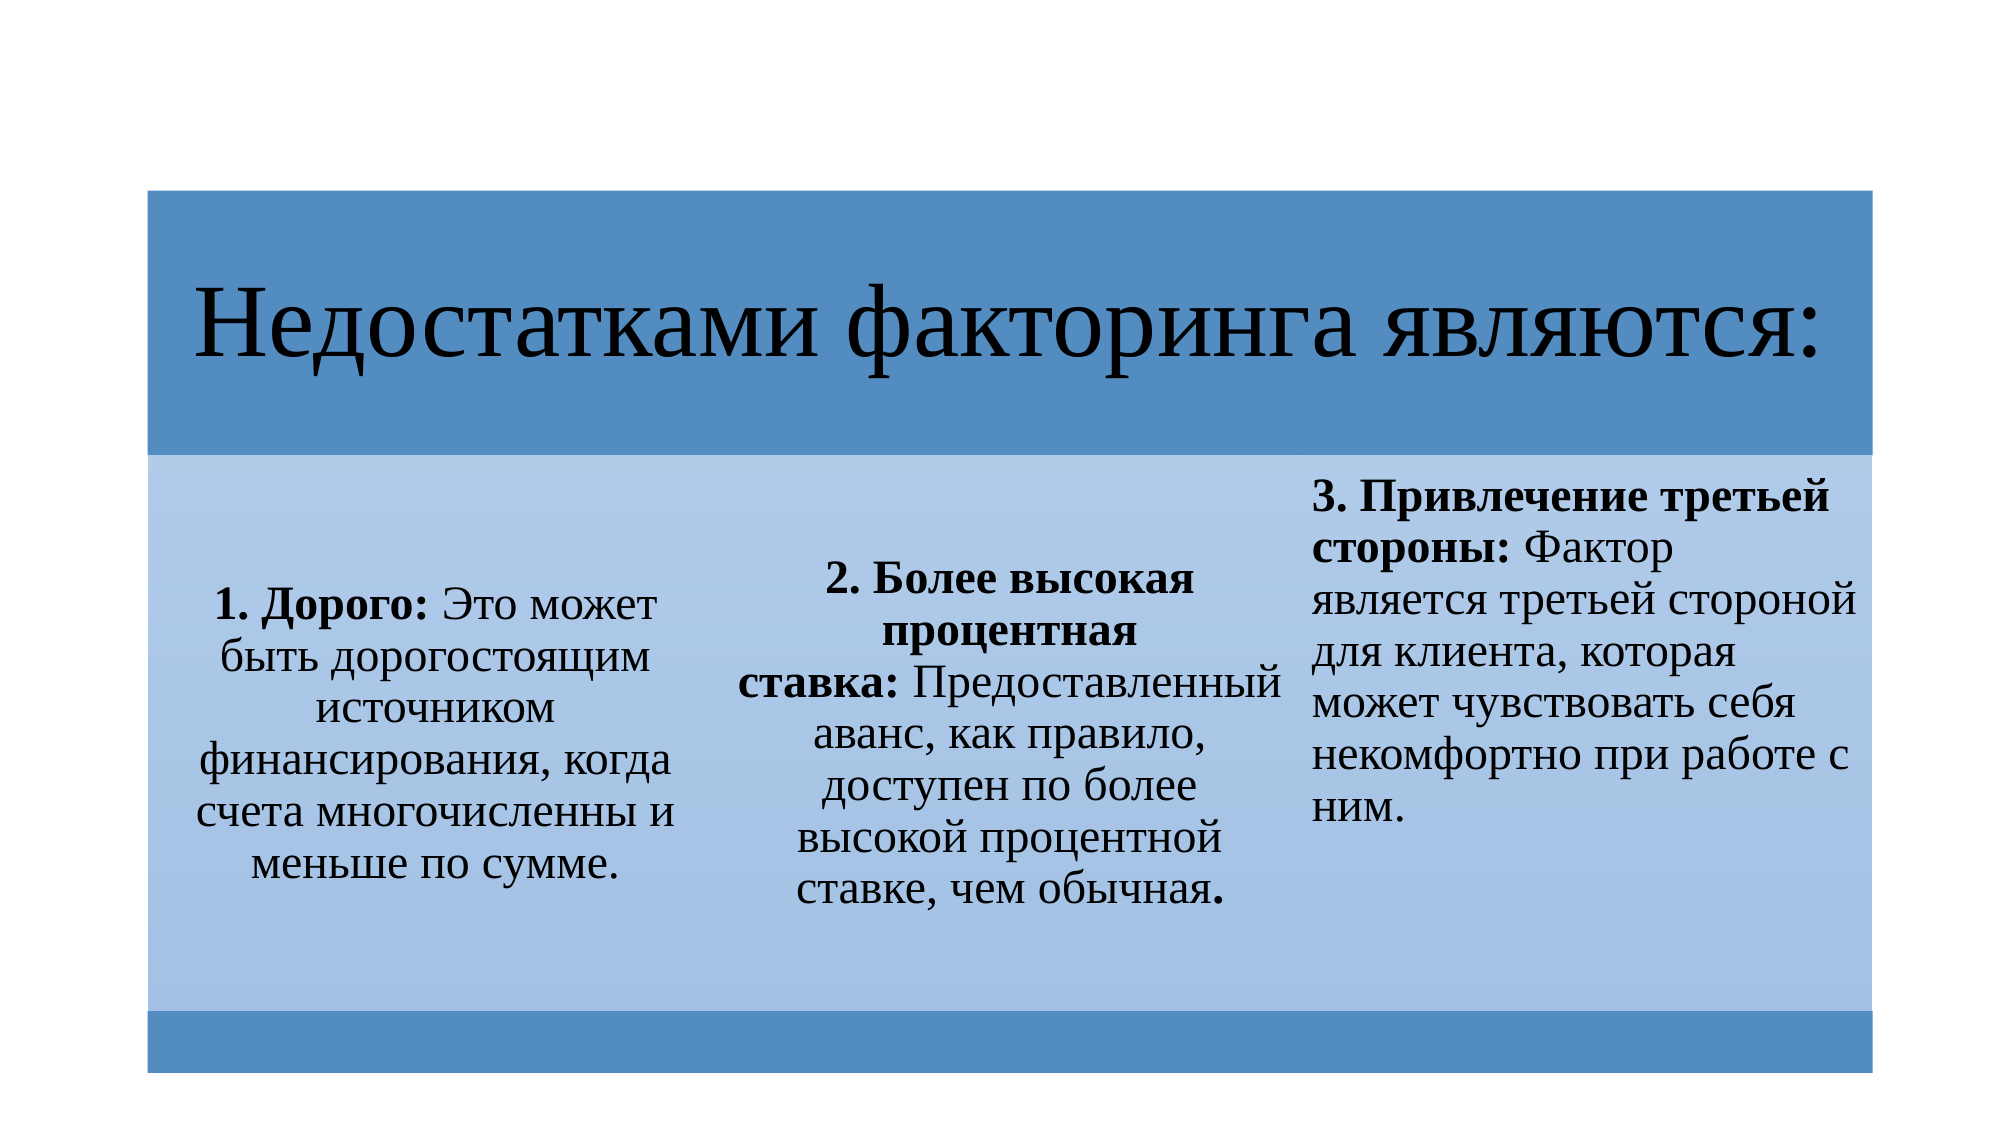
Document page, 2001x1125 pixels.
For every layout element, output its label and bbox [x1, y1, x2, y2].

list [147, 190, 1873, 1073]
